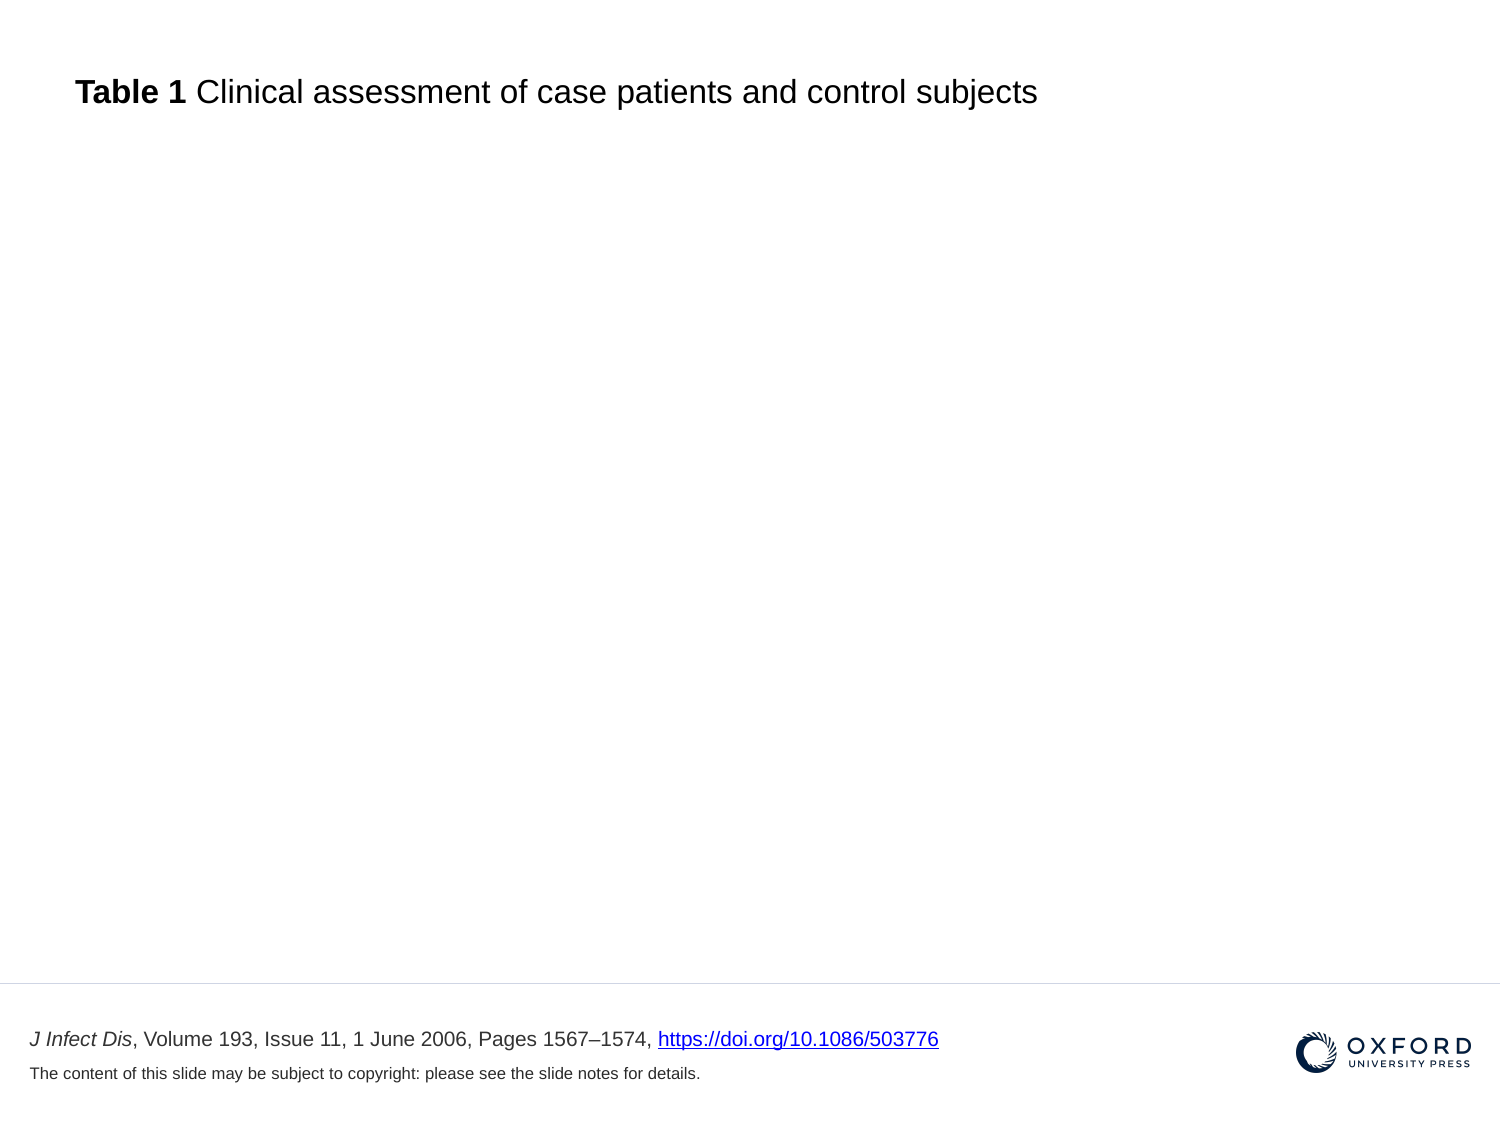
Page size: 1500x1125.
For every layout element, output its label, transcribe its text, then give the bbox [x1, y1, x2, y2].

footer J Infect Dis, Volume 193, Issue 11, 1 June 2006, Pages 1567–1574, https://doi.org/10.1086/503776 The content of this slide may be subject to copyright: please see the slide notes for details. [0, 983, 1260, 1125]
picture [1296, 1032, 1471, 1073]
title Table 1 Clinical assessment of case patients and control subjects [75, 69, 1078, 171]
